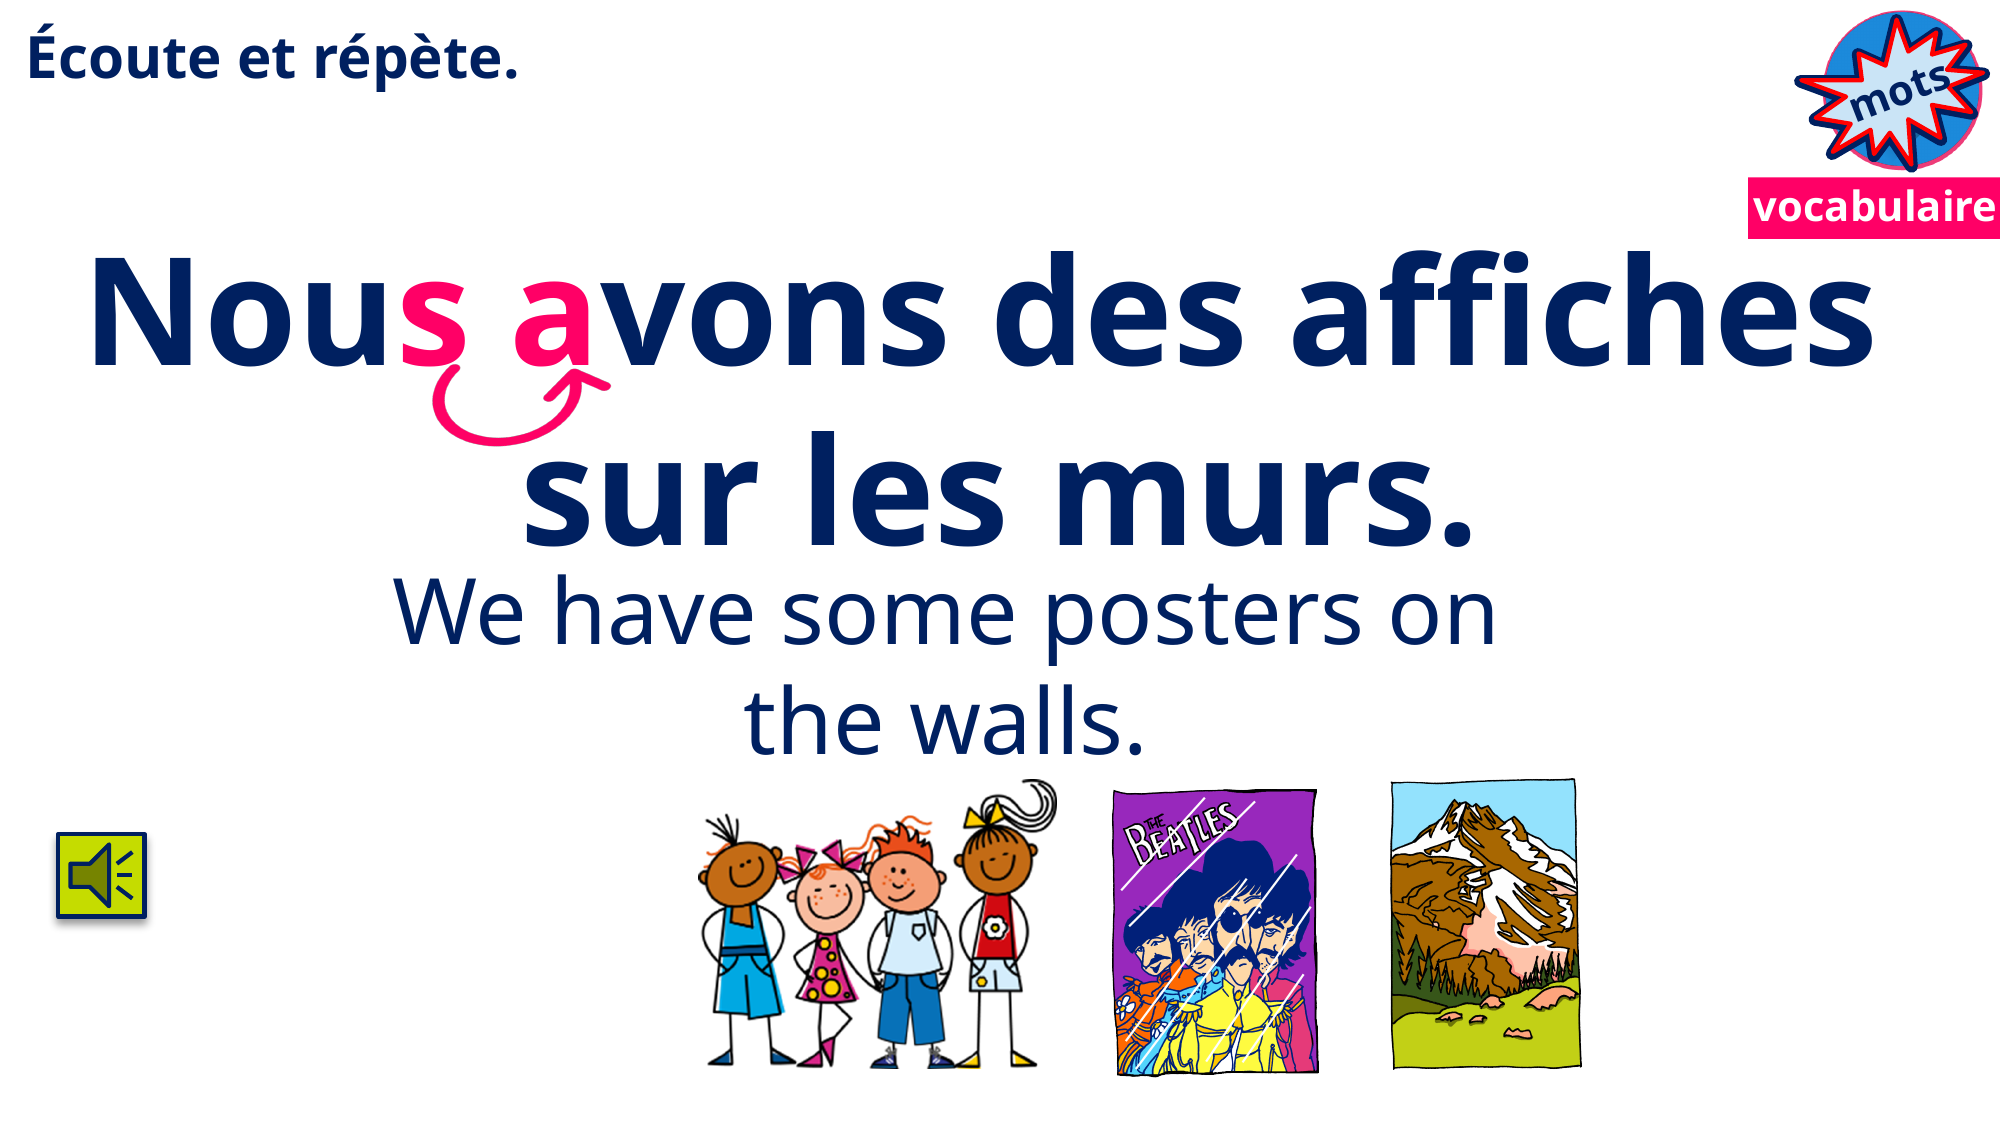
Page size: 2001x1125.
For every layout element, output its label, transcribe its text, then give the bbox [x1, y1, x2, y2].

picture [1381, 775, 1590, 1073]
picture [416, 315, 628, 480]
picture [1110, 789, 1319, 1080]
title vocabulaire [1748, 177, 2000, 208]
picture [1812, 1, 2000, 190]
text_box [56, 832, 147, 919]
text_box Écoute et répète. [11, 12, 1344, 98]
text_box Nous avons des affiches sur les murs. [0, 208, 2000, 583]
text_box mots [1801, 90, 1807, 108]
picture [697, 779, 1057, 1070]
text_box We have some posters on the walls. [375, 545, 1518, 781]
text_box [1799, 78, 1807, 85]
